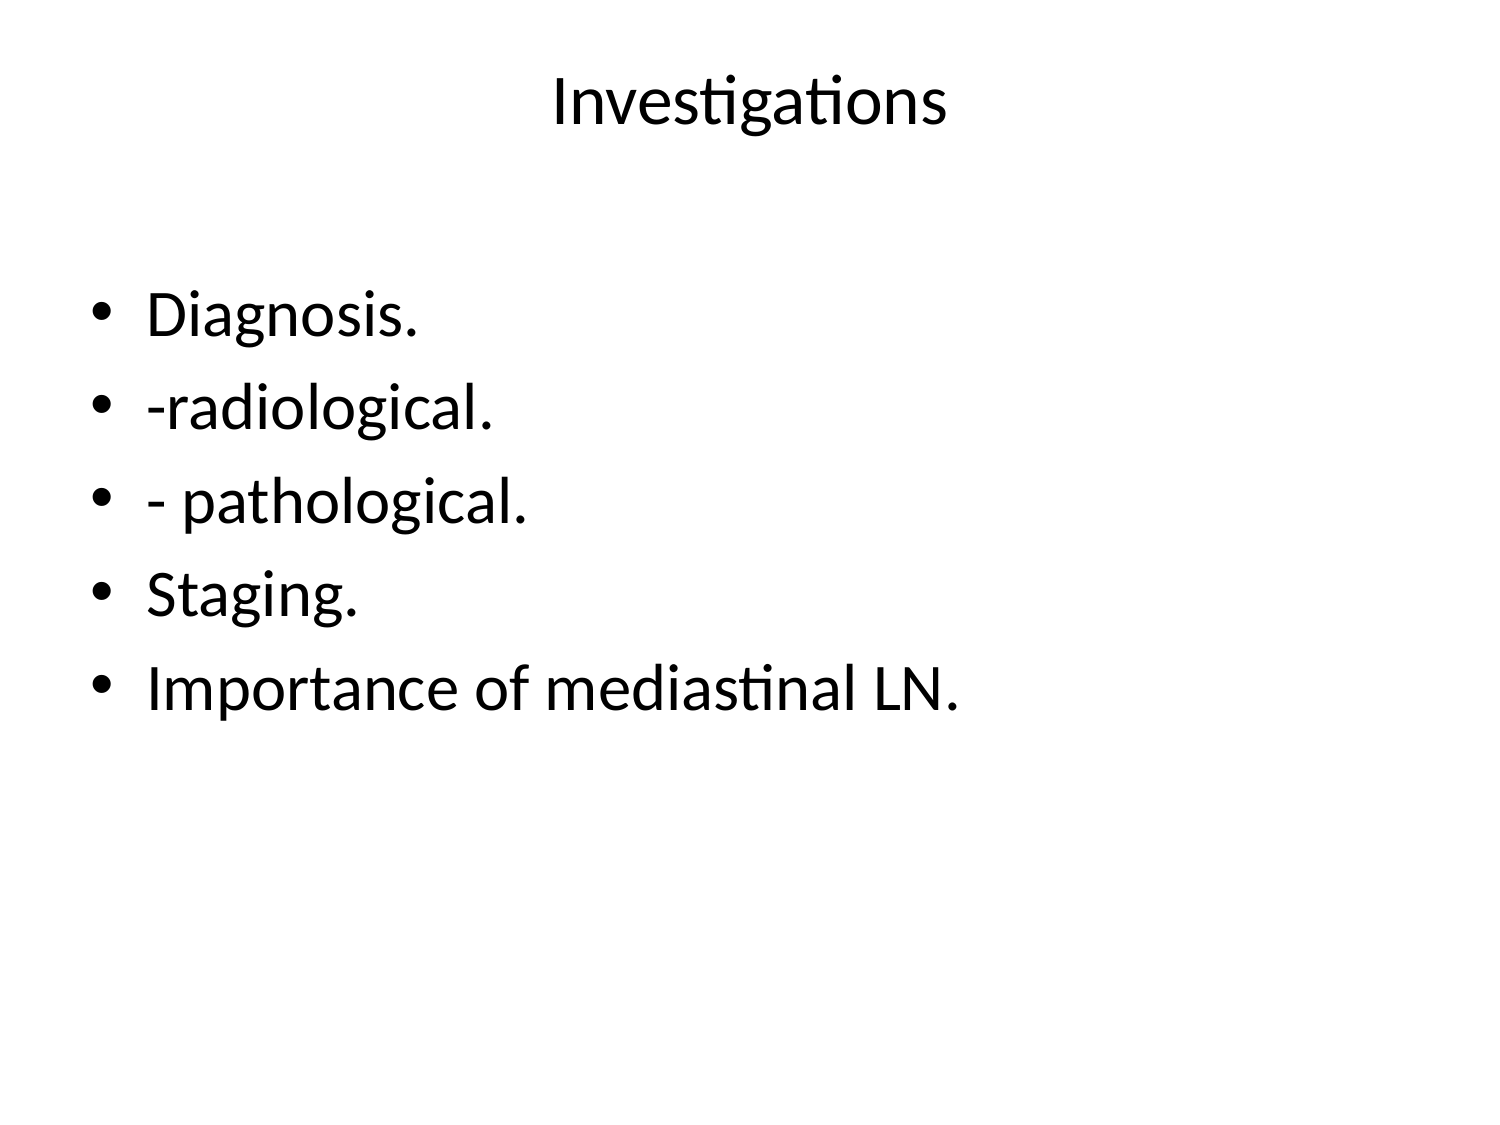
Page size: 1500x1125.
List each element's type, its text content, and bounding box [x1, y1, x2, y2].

list Diagnosis. -radiological. - pathological. Staging. Importance of mediastinal LN. [75, 262, 1425, 1005]
title Investigations [75, 45, 1425, 233]
